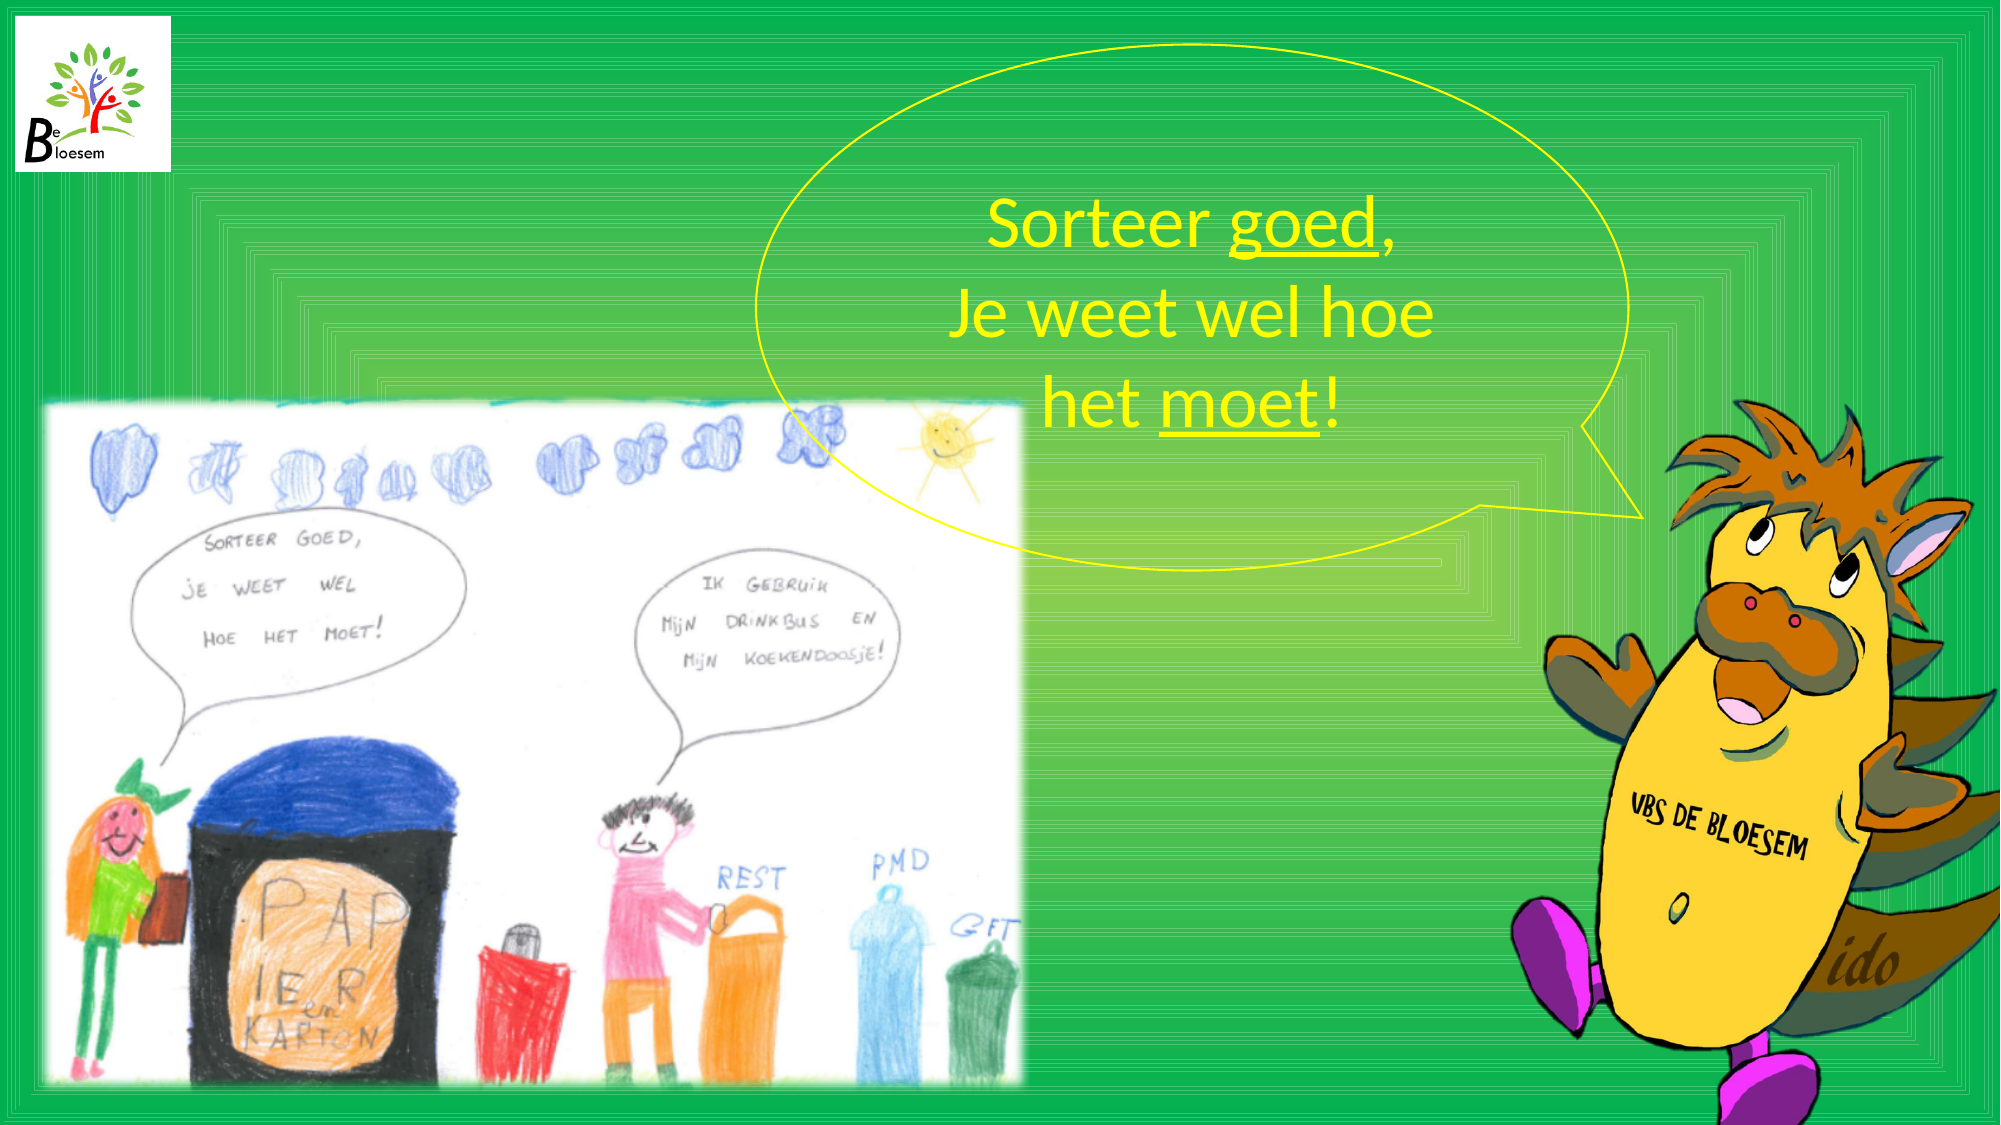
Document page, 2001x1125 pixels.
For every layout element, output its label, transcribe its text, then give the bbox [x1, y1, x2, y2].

picture [49, 245, 1018, 1125]
picture [15, 16, 171, 172]
text_box Sorteer goed, Je weet wel hoe het moet! [767, 43, 1630, 572]
picture [1428, 307, 2000, 1125]
